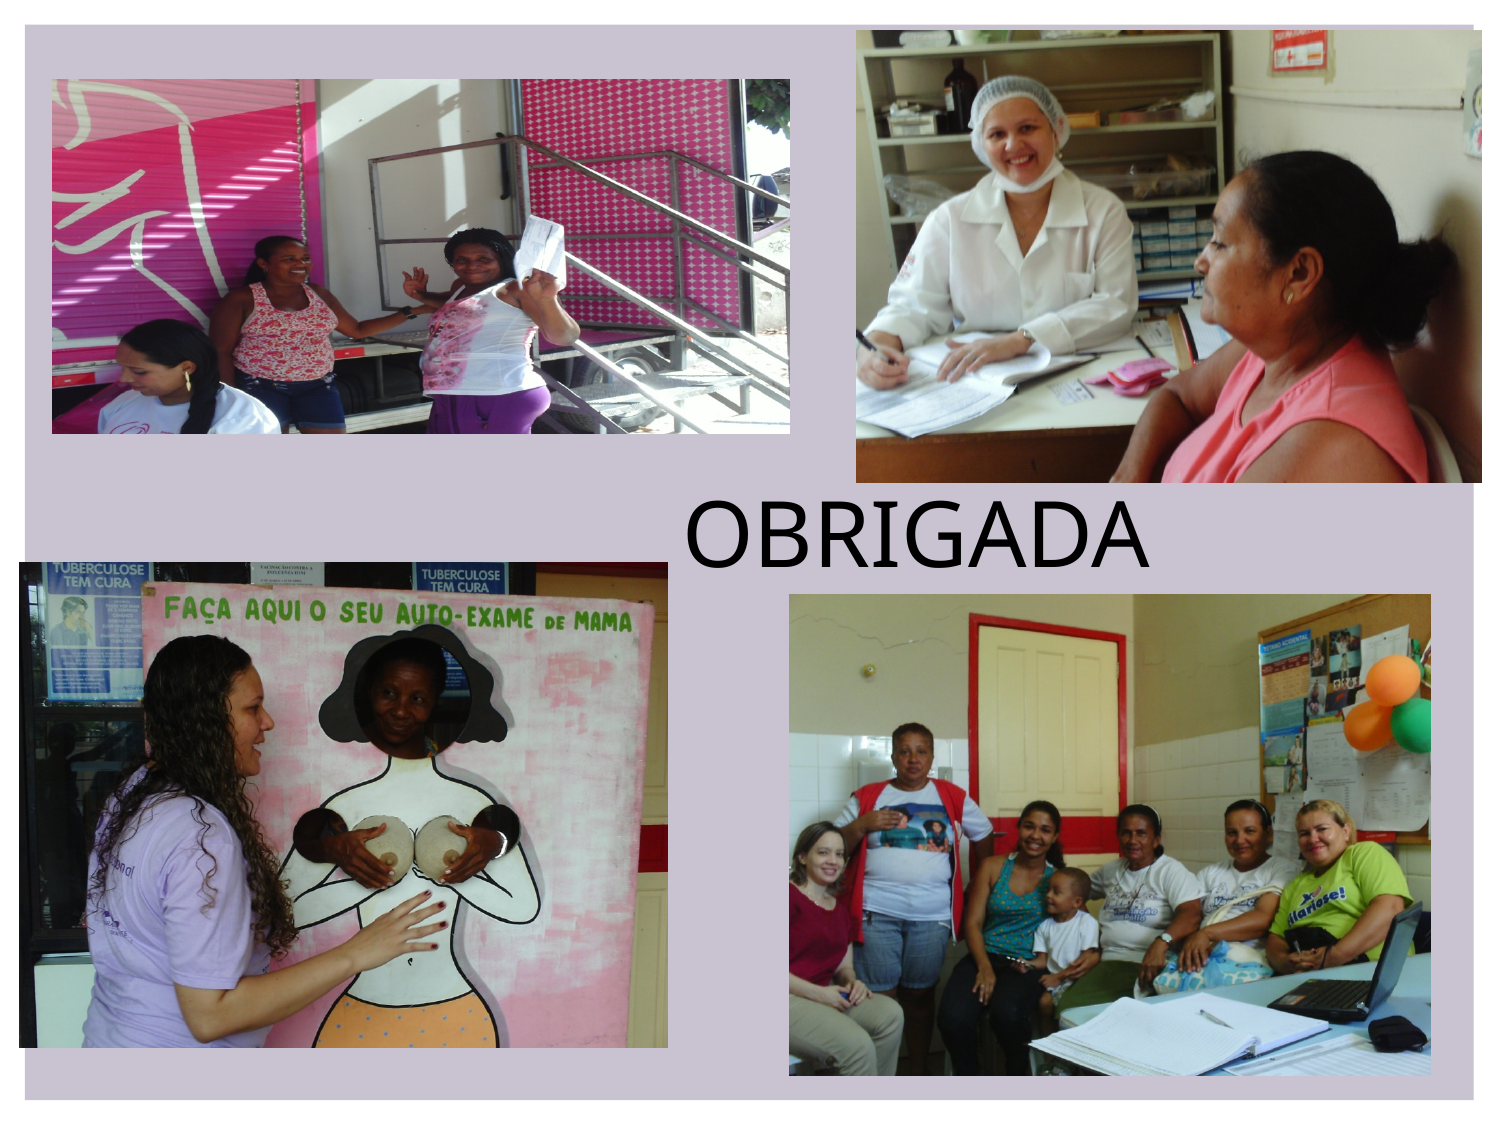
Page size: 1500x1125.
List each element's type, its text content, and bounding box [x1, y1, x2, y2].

picture [52, 78, 790, 434]
picture [788, 593, 1431, 1076]
picture [855, 30, 1483, 483]
picture [19, 562, 668, 1049]
text_box OBRIGADA [667, 467, 1222, 593]
